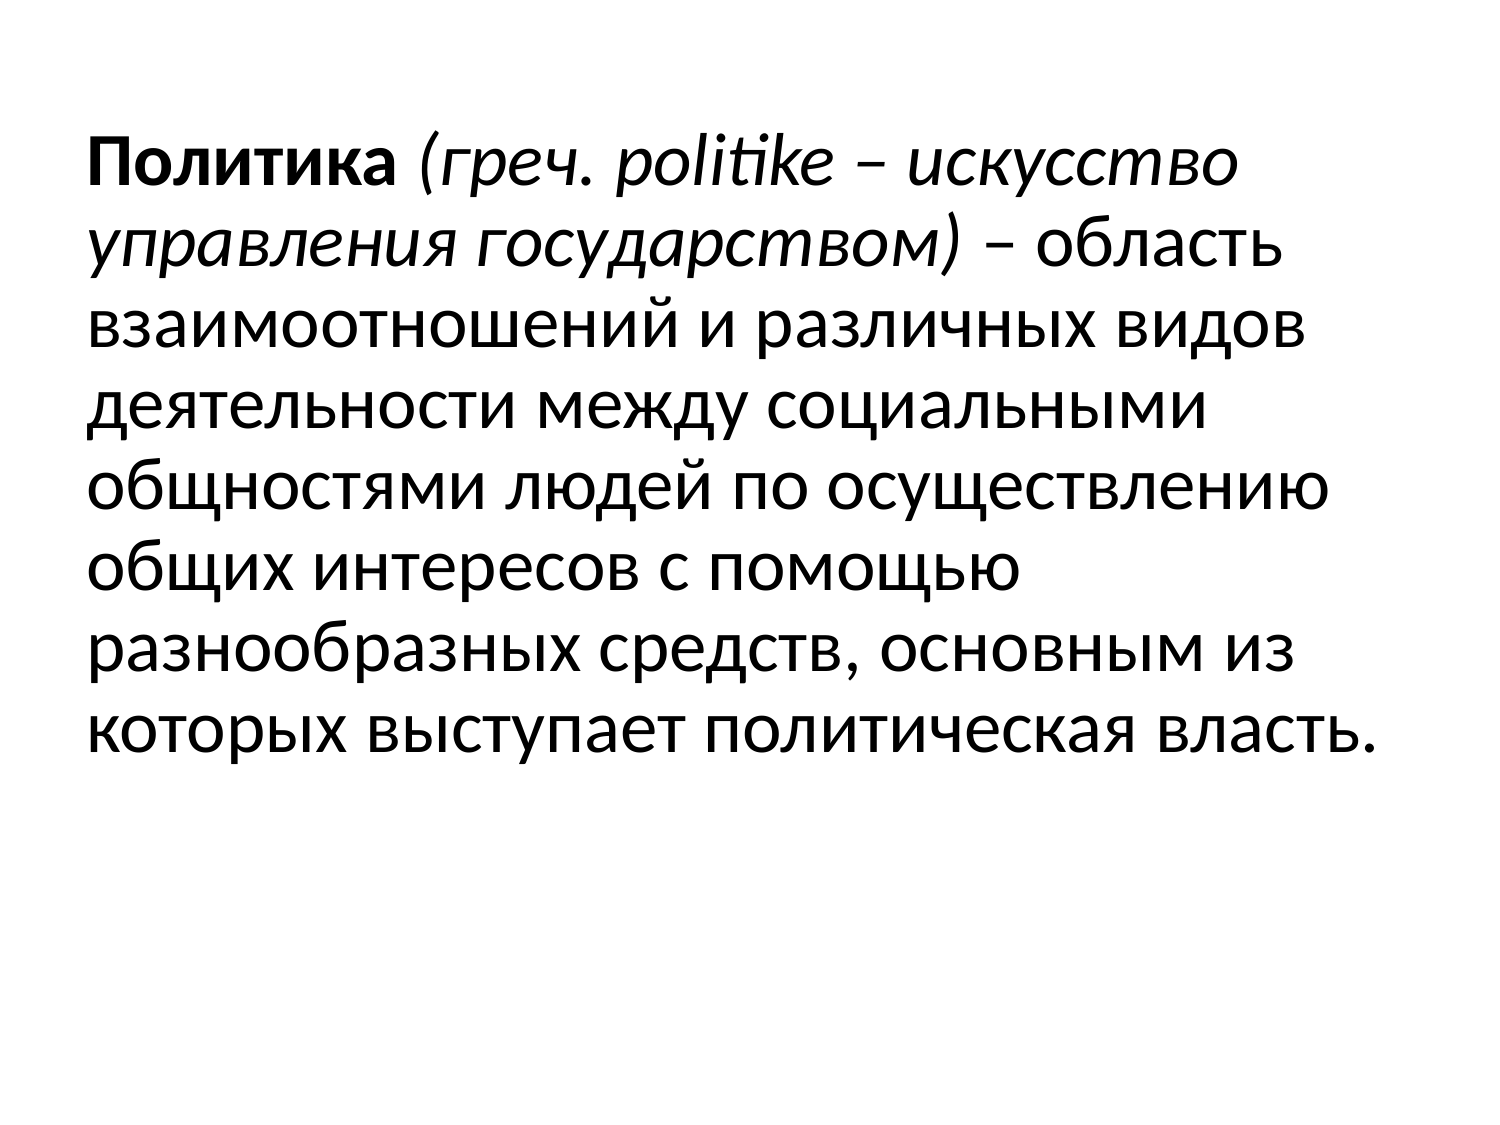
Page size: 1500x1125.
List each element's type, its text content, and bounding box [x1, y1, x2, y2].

list Политика (греч. politike – искусство управления государством) – область взаимоотношений и различных видов деятельности между социальными общностями людей по осуществлению общих интересов с помощью разнообразных средств, основным из которых выступает политическая власть. [53, 113, 1404, 925]
